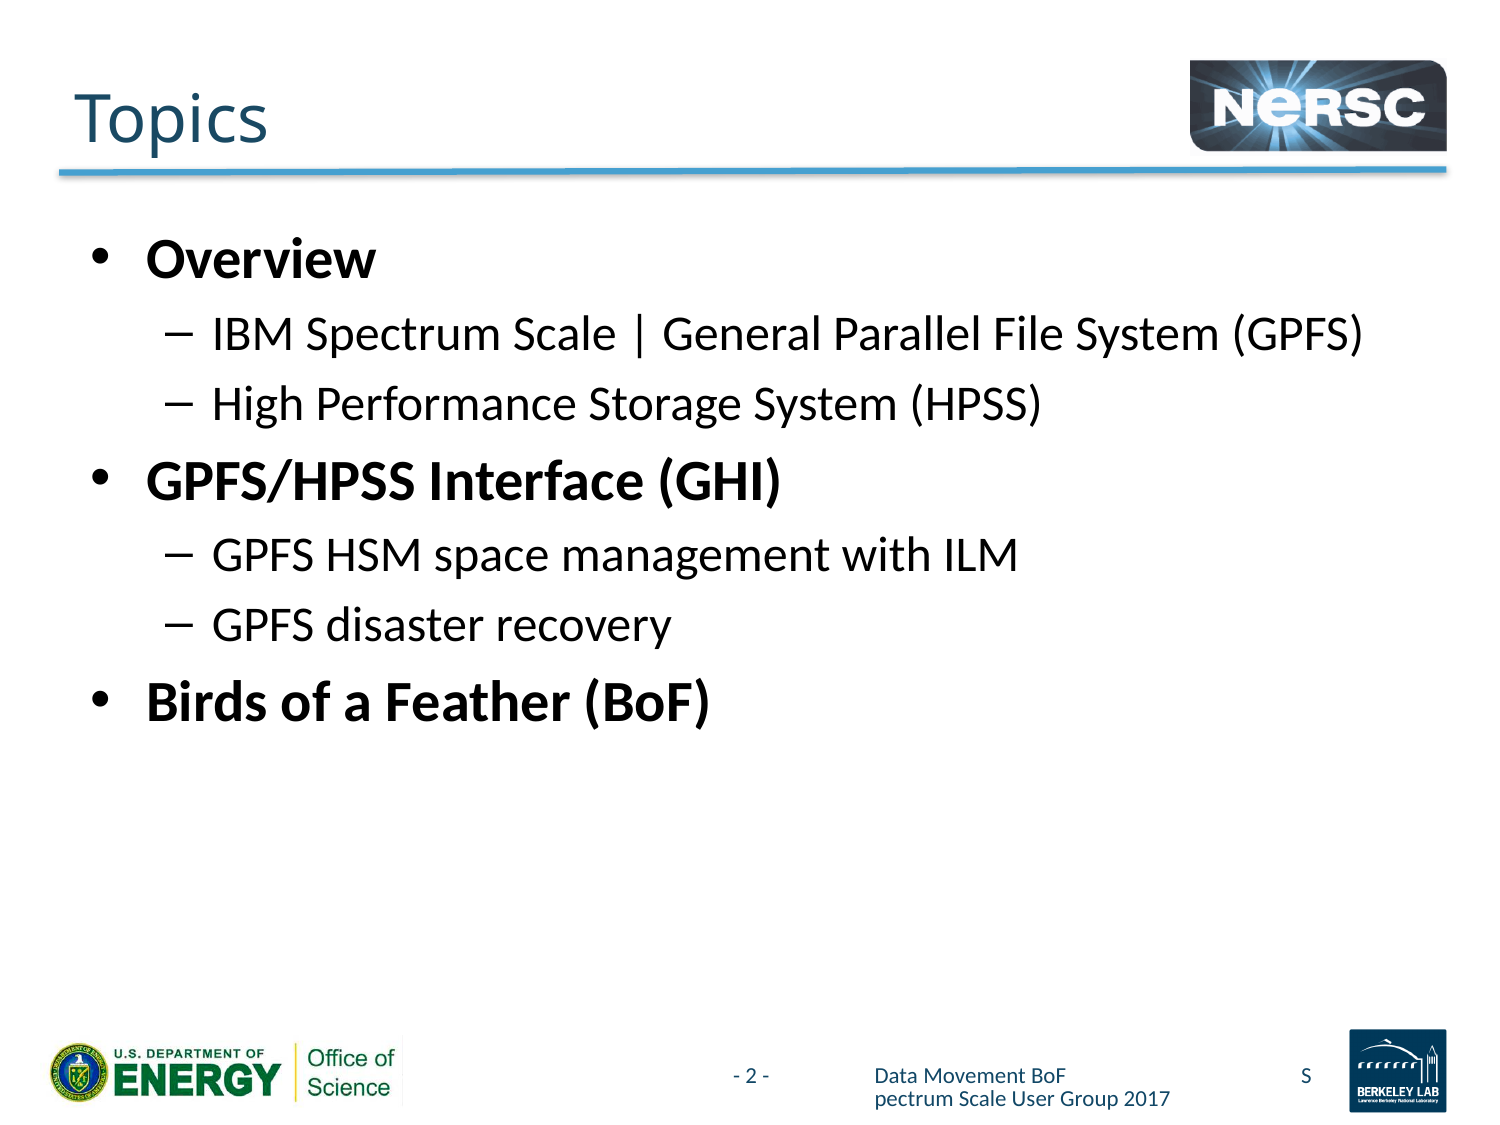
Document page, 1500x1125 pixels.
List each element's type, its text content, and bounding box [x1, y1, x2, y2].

slide_number - 2 - [675, 1044, 828, 1105]
picture [1190, 58, 1447, 156]
footer Data Movement BoF Spectrum Scale User Group 2017 [859, 1044, 1330, 1105]
picture [40, 1029, 403, 1113]
picture [1349, 1029, 1447, 1113]
title Topics [59, 29, 1178, 156]
list Overview IBM Spectrum Scale | General Parallel File System (GPFS) High Performance Storage System (HPSS) GPFS/HPSS Interface (GHI) GPFS HSM space management with ILM GPFS disaster recovery Birds of a Feather (BoF) [75, 212, 1425, 1005]
